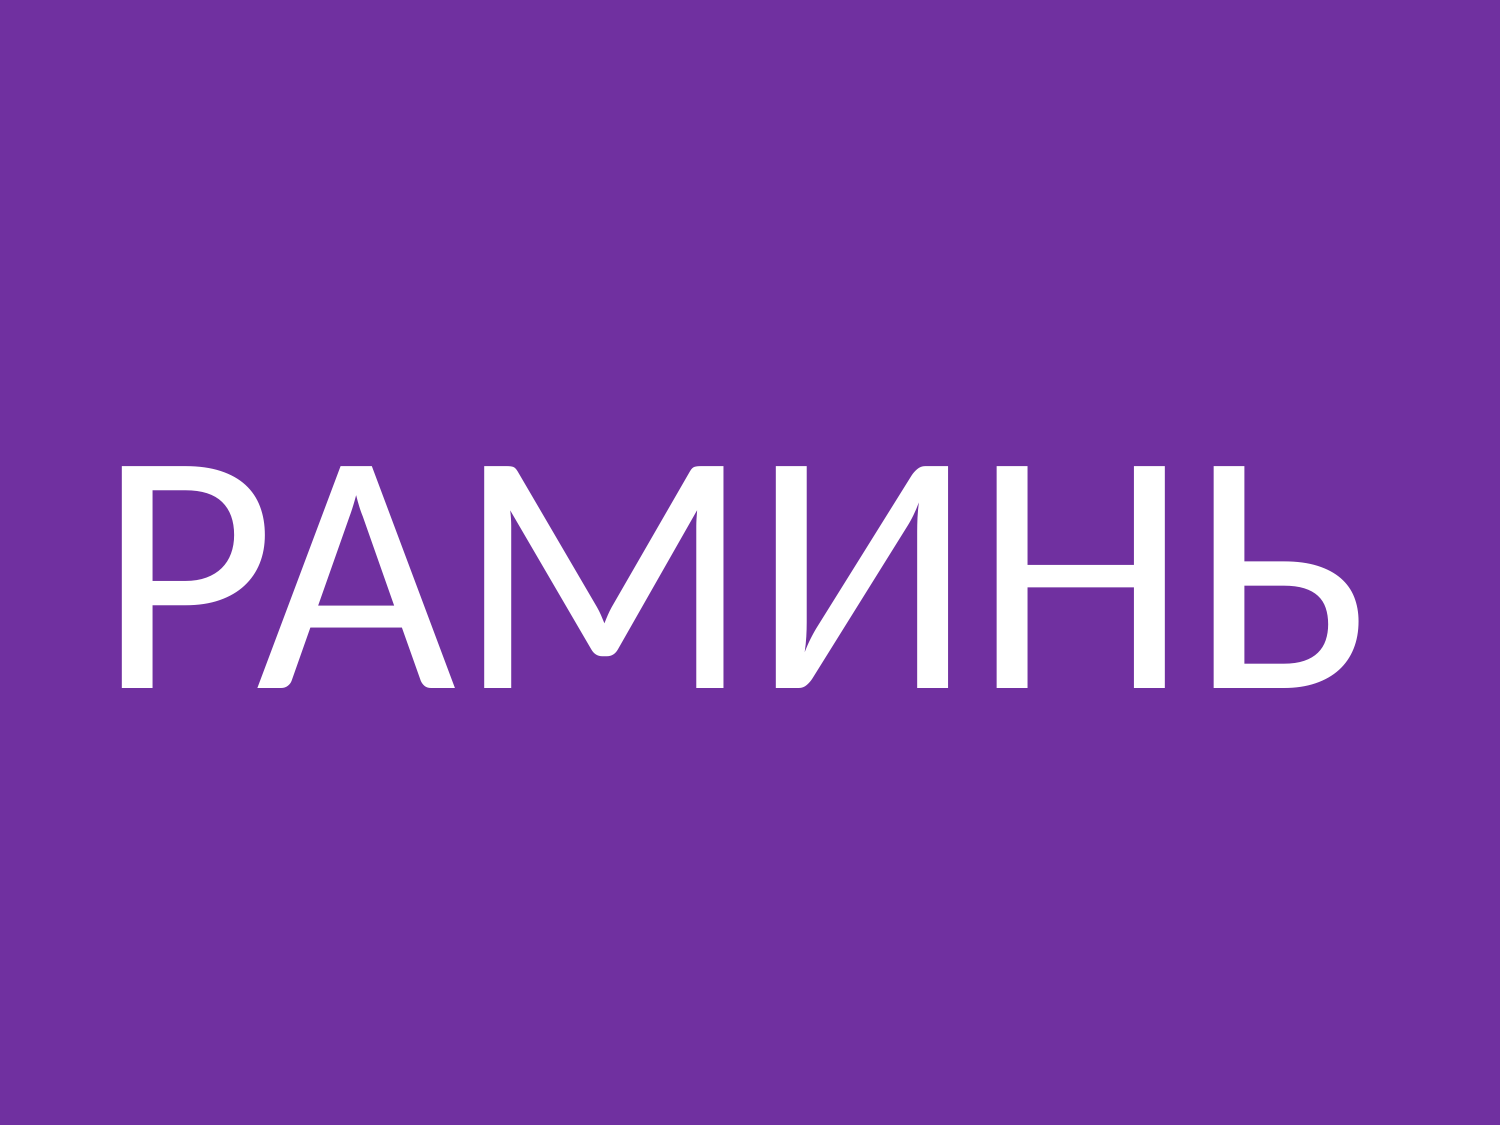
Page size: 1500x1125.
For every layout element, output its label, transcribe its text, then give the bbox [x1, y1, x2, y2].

title РАМИНЬ [0, 302, 1500, 799]
